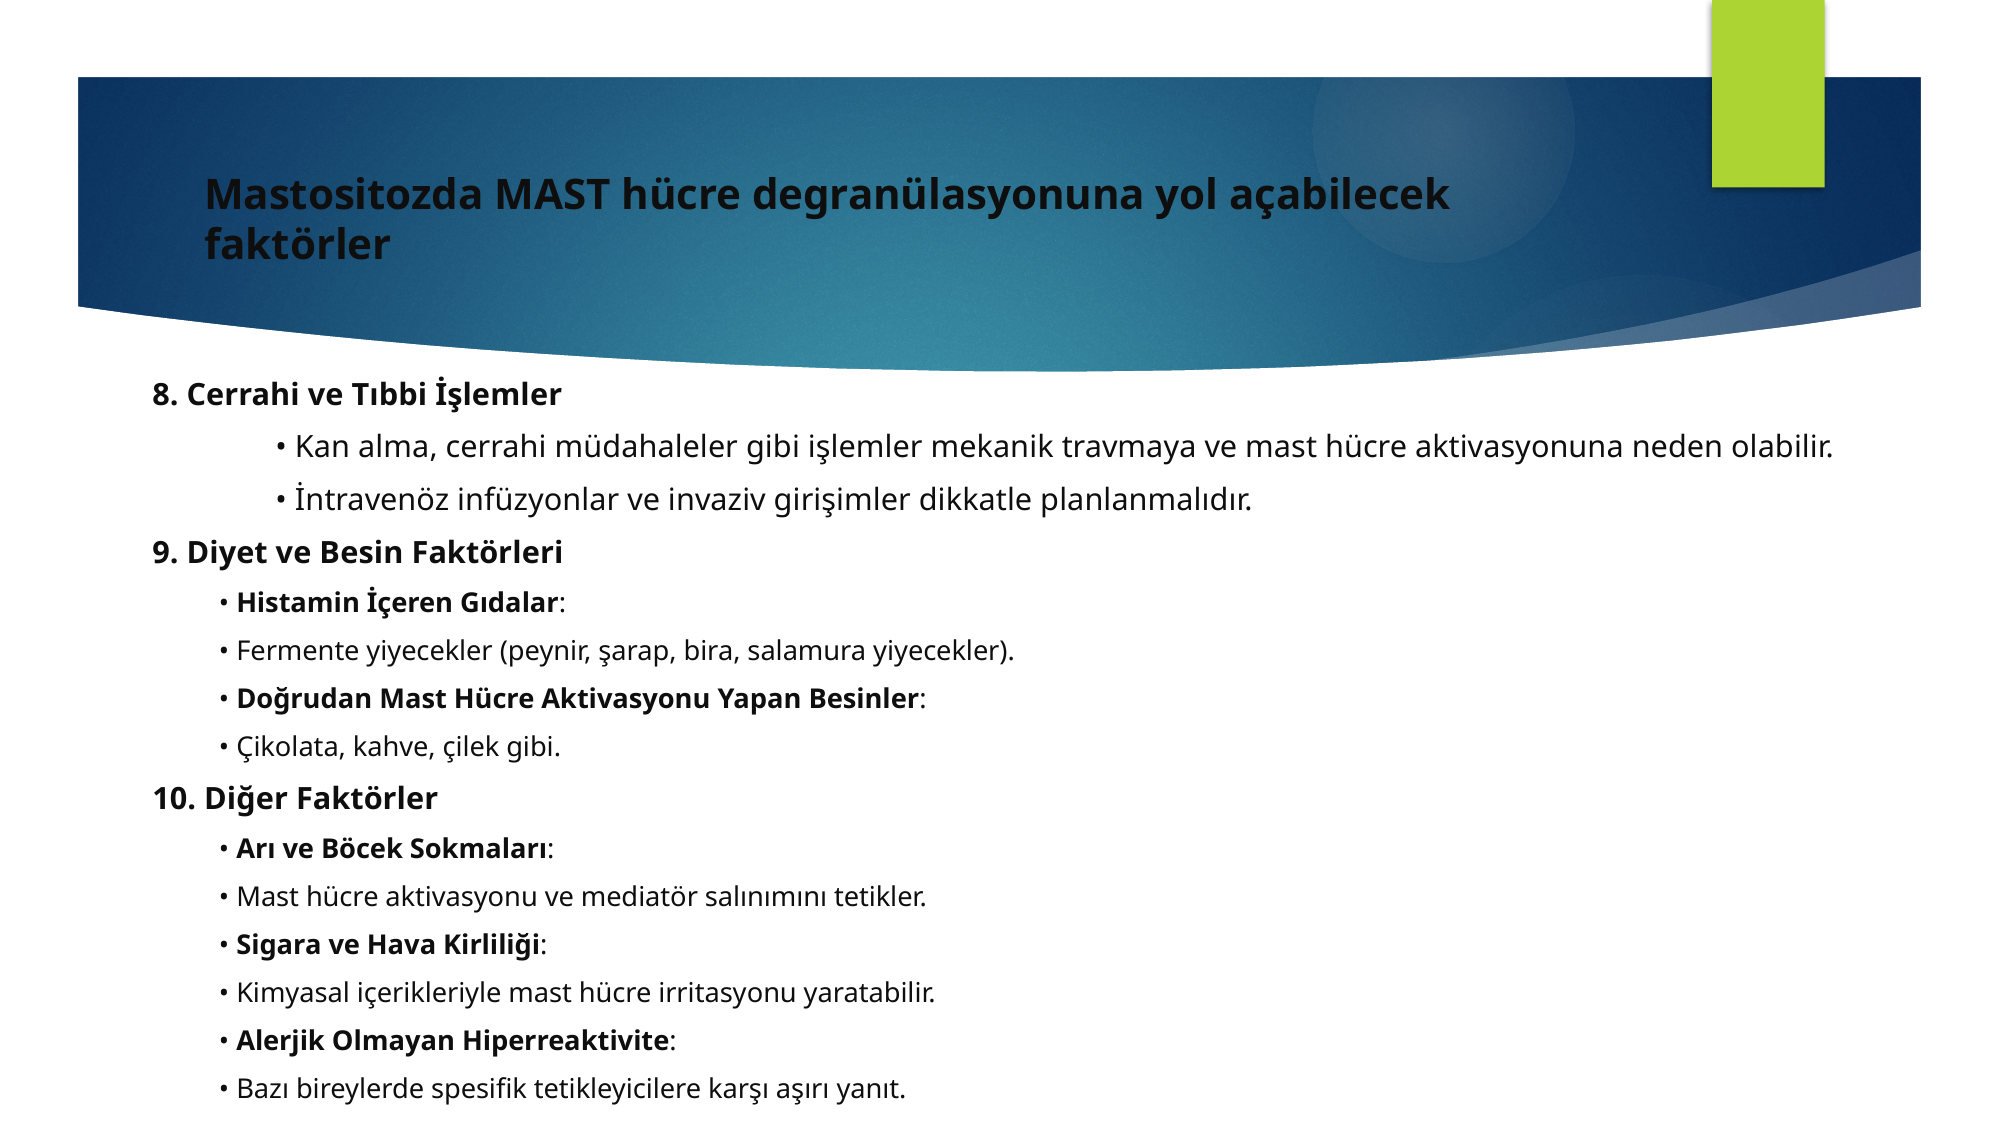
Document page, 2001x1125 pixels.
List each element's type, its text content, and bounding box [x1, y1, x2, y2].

list 8. Cerrahi ve Tıbbi İşlemler • Kan alma, cerrahi müdahaleler gibi işlemler mekanik travmaya ve mast hücre aktivasyonuna neden olabilir. • İntravenöz infüzyonlar ve invaziv girişimler dikkatle planlanmalıdır. 9. Diyet ve Besin Faktörleri • Histamin İçeren Gıdalar: • Fermente yiyecekler (peynir, şarap, bira, salamura yiyecekler). • Doğrudan Mast Hücre Aktivasyonu Yapan Besinler: • Çikolata, kahve, çilek gibi. 10. Diğer Faktörler • Arı ve Böcek Sokmaları: • Mast hücre aktivasyonu ve mediatör salınımını tetikler. • Sigara ve Hava Kirliliği: • Kimyasal içerikleriyle mast hücre irritasyonu yaratabilir. • Alerjik Olmayan Hiperreaktivite: • Bazı bireylerde spesifik tetikleyicilere karşı aşırı yanıt. [137, 367, 1863, 1125]
title Mastositozda MAST hücre degranülasyonuna yol açabilecek faktörler [189, 159, 1627, 276]
